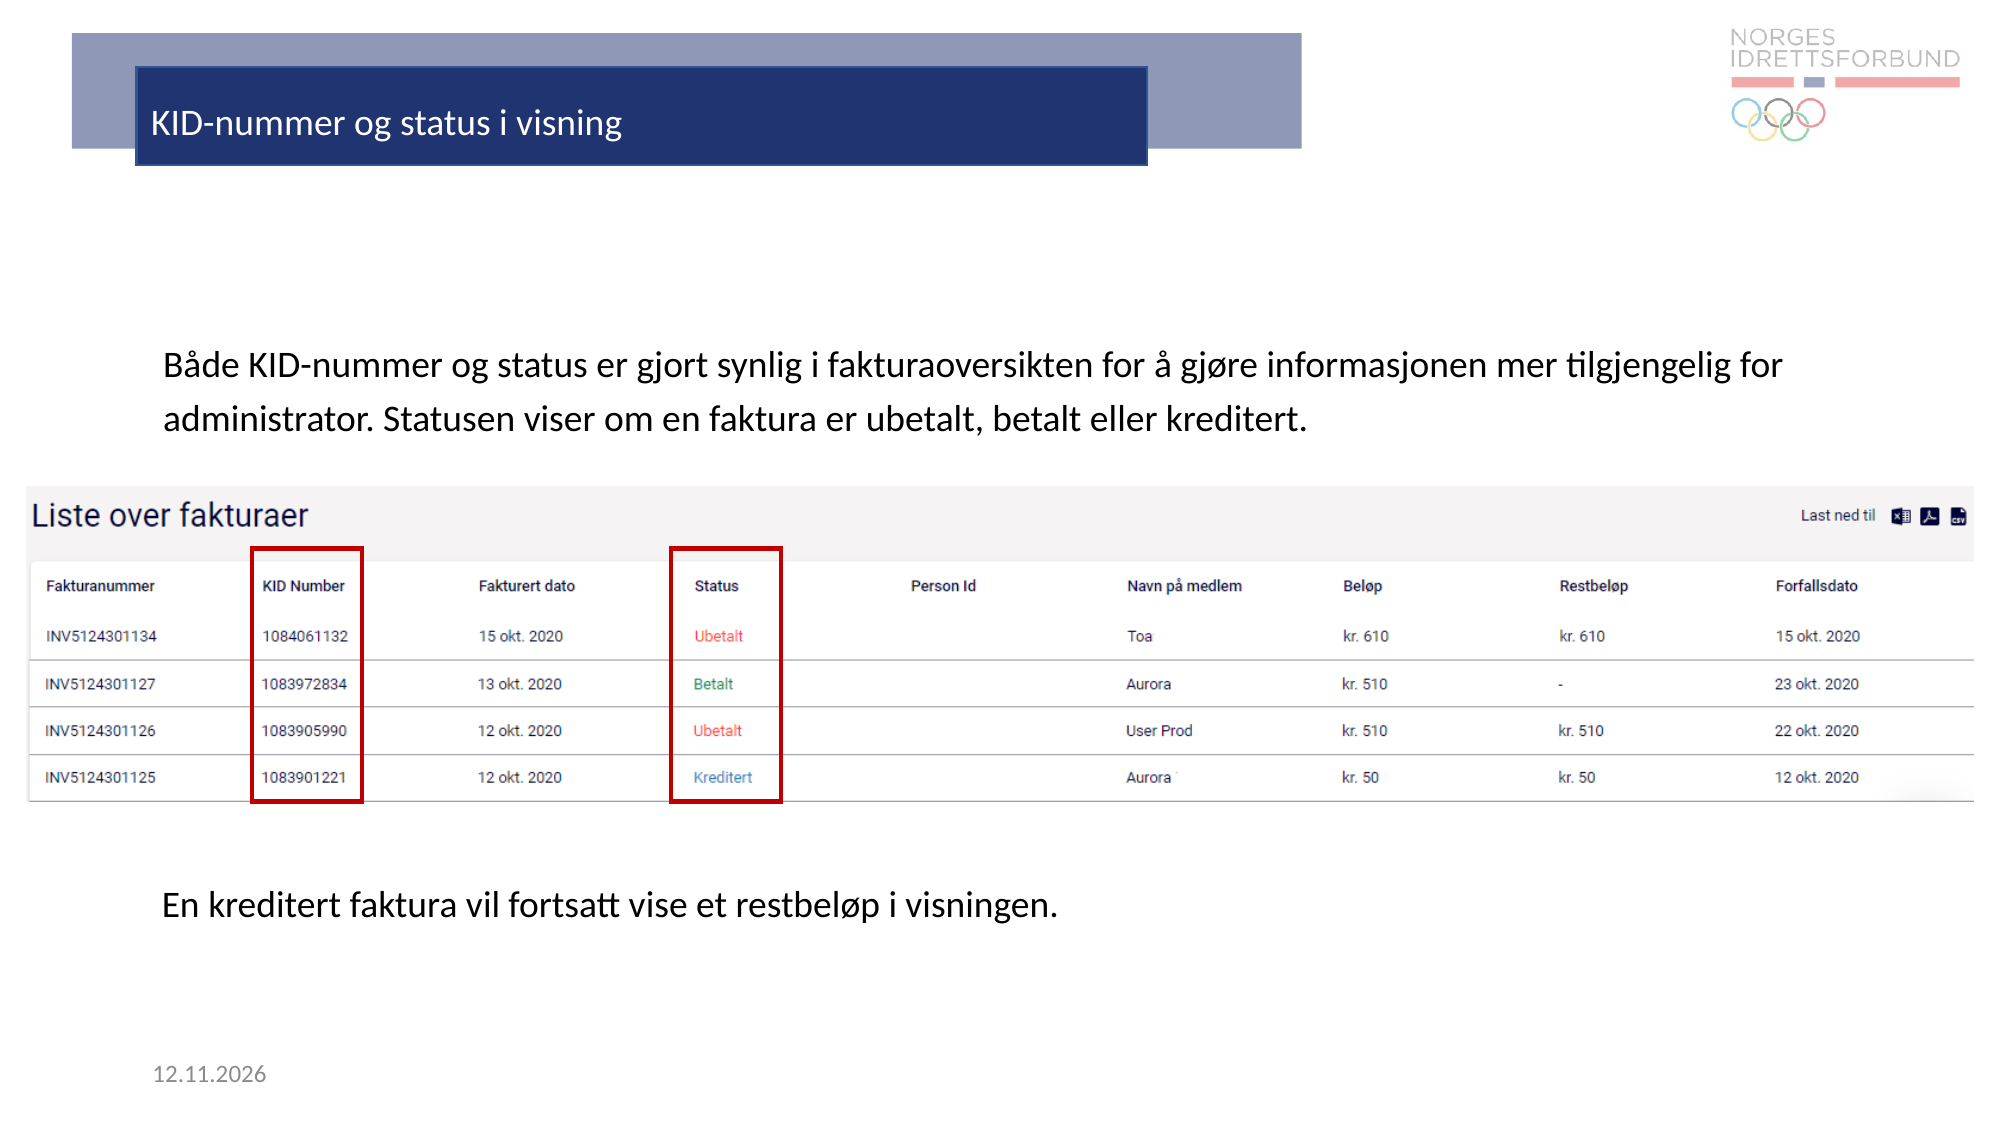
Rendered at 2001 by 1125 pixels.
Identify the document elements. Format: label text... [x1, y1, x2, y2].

text_box En kreditert faktura vil fortsatt vise et restbeløp i visningen. [71, 863, 1926, 1103]
text_box Både KID-nummer og status er gjort synlig i fakturaoversikten for å gjøre informasjonen mer tilgjengelig for administrator. Statusen viser om en faktura er ubetalt, betalt eller kreditert. [73, 323, 1927, 486]
picture [26, 486, 1974, 802]
text_box [71, 32, 1303, 150]
text_box KID-nummer og status i visning [135, 66, 1148, 166]
